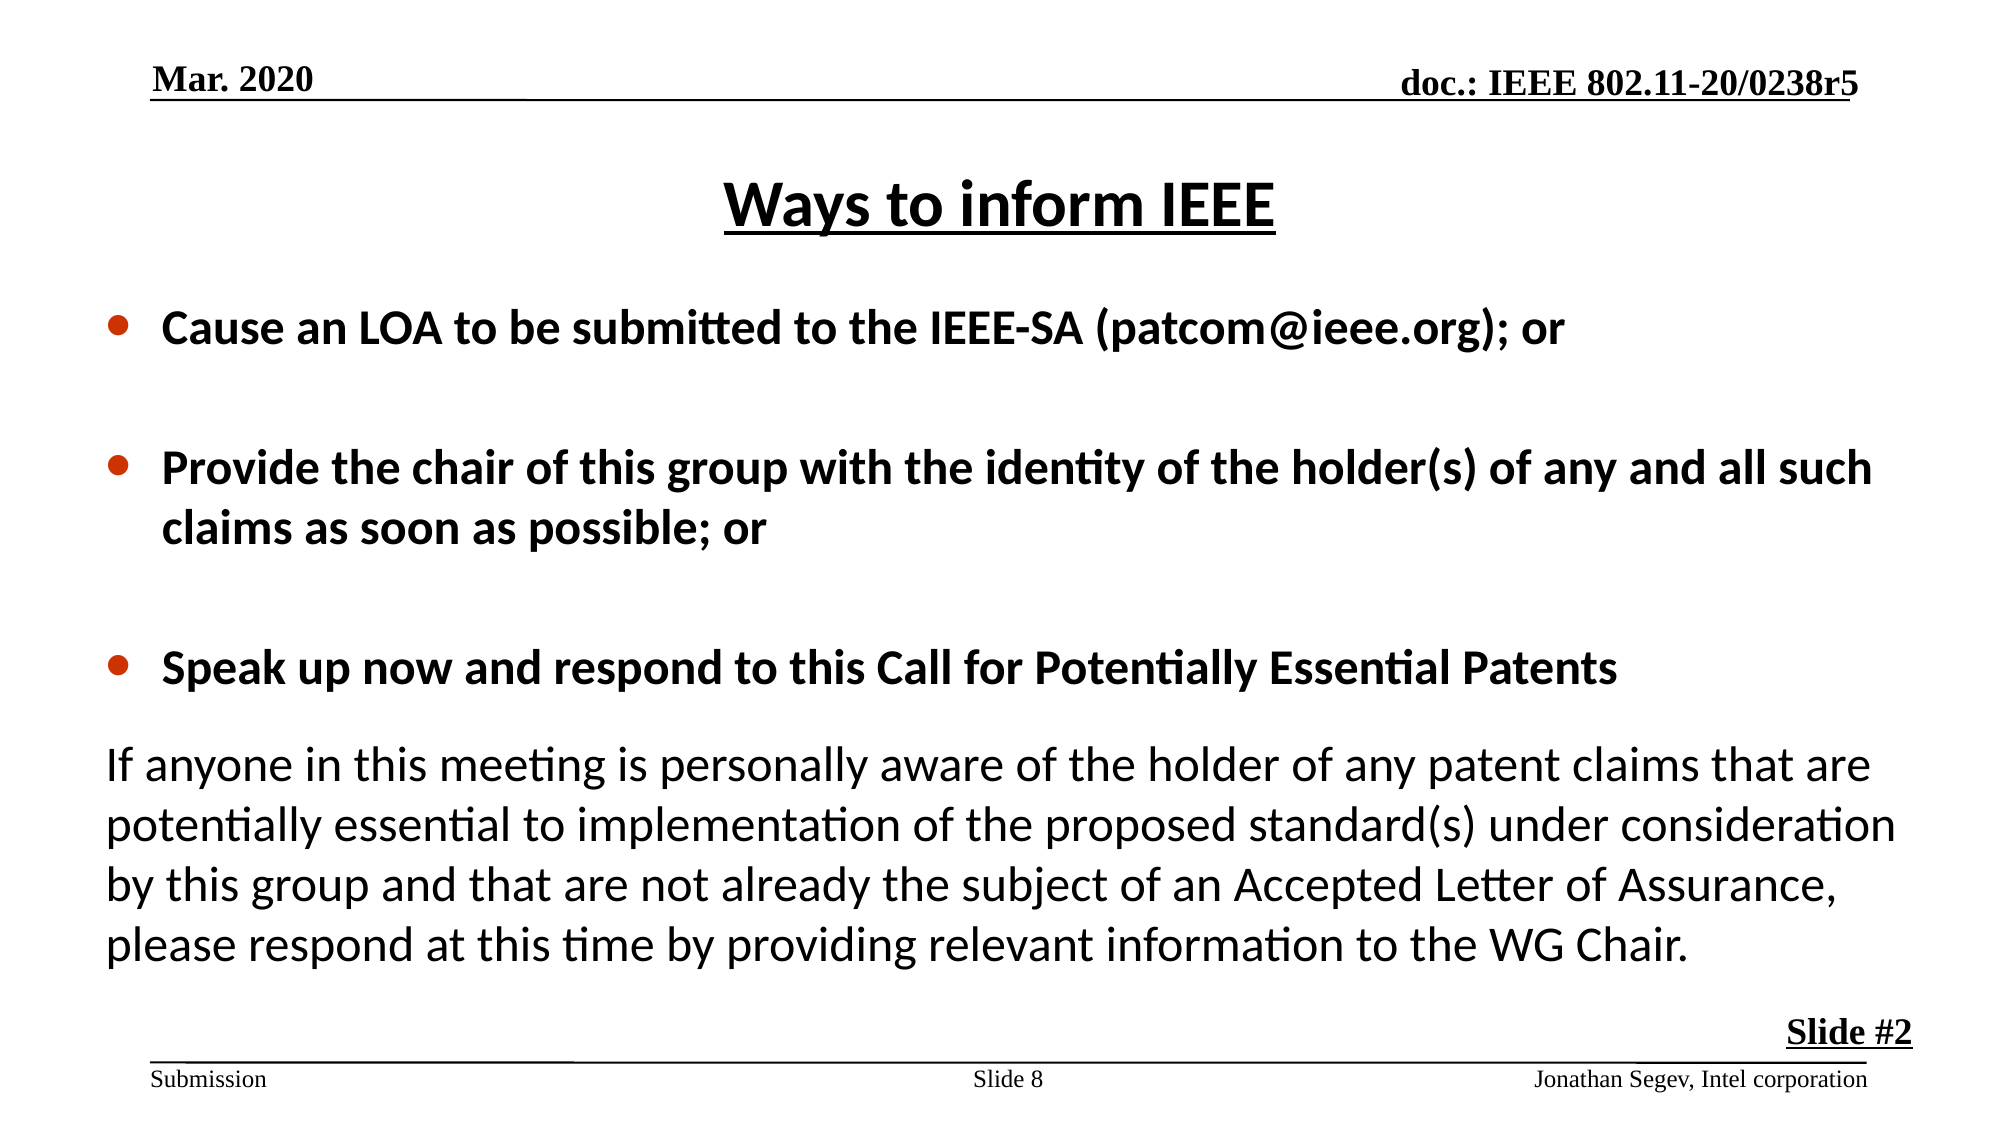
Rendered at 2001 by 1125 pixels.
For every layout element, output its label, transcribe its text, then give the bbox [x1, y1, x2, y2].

title Ways to inform IEEE [149, 112, 1850, 286]
footer Jonathan Segev, Intel corporation [1171, 1061, 1869, 1093]
text_box Slide #2 [1771, 999, 1928, 1060]
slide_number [152, 54, 563, 100]
list Cause an LOA to be submitted to the IEEE-SA (patcom@ieee.org); or Provide the chair of this group with the identity of the holder(s) of any and all such claims as soon as possible; or Speak up now and respond to this Call for Potentially Essential Patents If anyone in this meeting is personally aware of the holder of any patent claims that are potentially essential to implementation of the proposed standard(s) under consideration by this group and that are not already the subject of an Accepted Letter of Assurance, please respond at this time by providing relevant information to the WG Chair. [90, 286, 1946, 1000]
slide_number Slide 8 [950, 1061, 1067, 1123]
